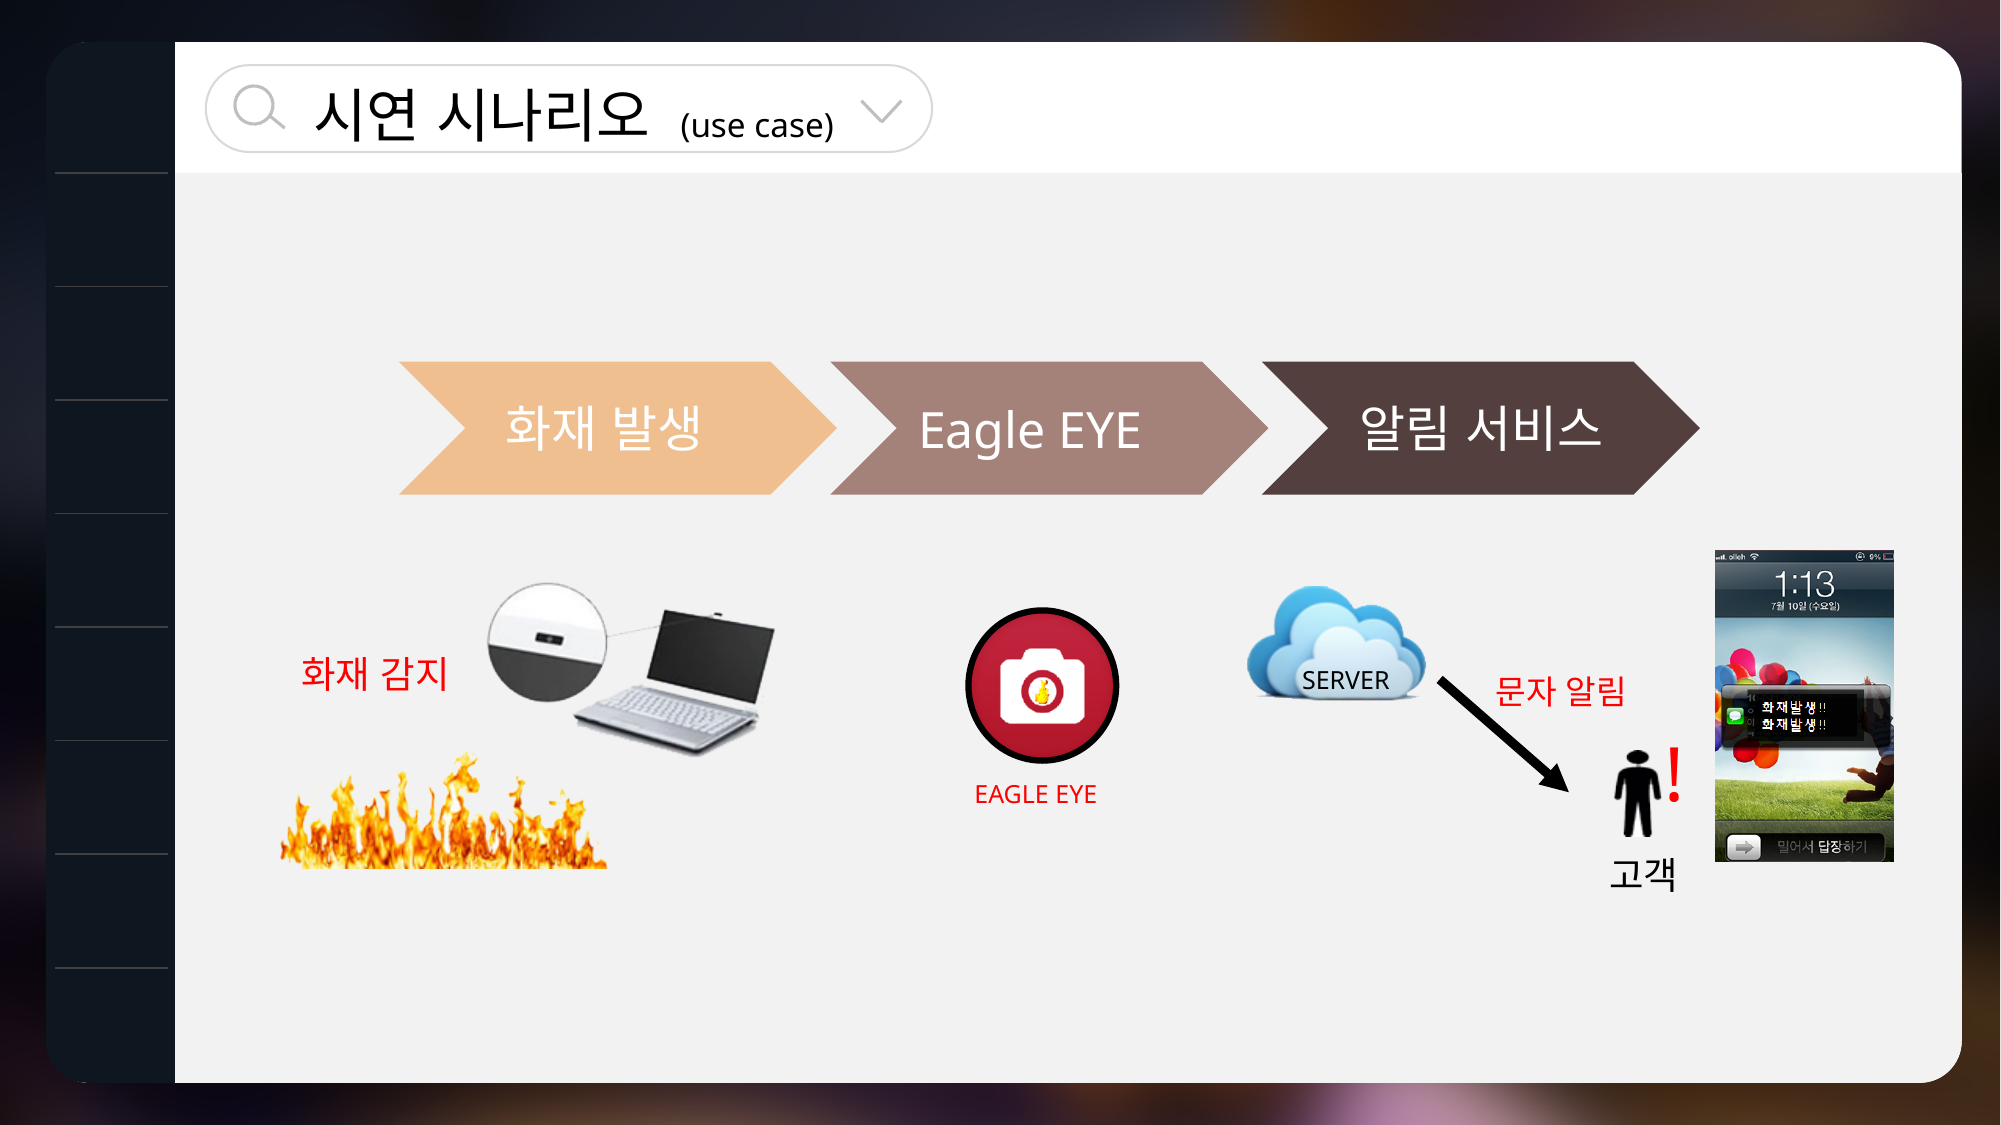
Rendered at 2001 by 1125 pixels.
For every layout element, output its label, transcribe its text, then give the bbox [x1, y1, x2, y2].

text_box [959, 610, 1137, 817]
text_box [1569, 719, 1728, 885]
text_box 문자 알림 [1480, 663, 1675, 719]
text_box 시연 시나리오 (use case) [298, 71, 849, 157]
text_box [398, 361, 1700, 495]
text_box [1439, 679, 1569, 793]
text_box 화재 감지 [286, 643, 476, 704]
picture [0, 0, 2001, 1125]
text_box SERVER [1430, 657, 1440, 702]
